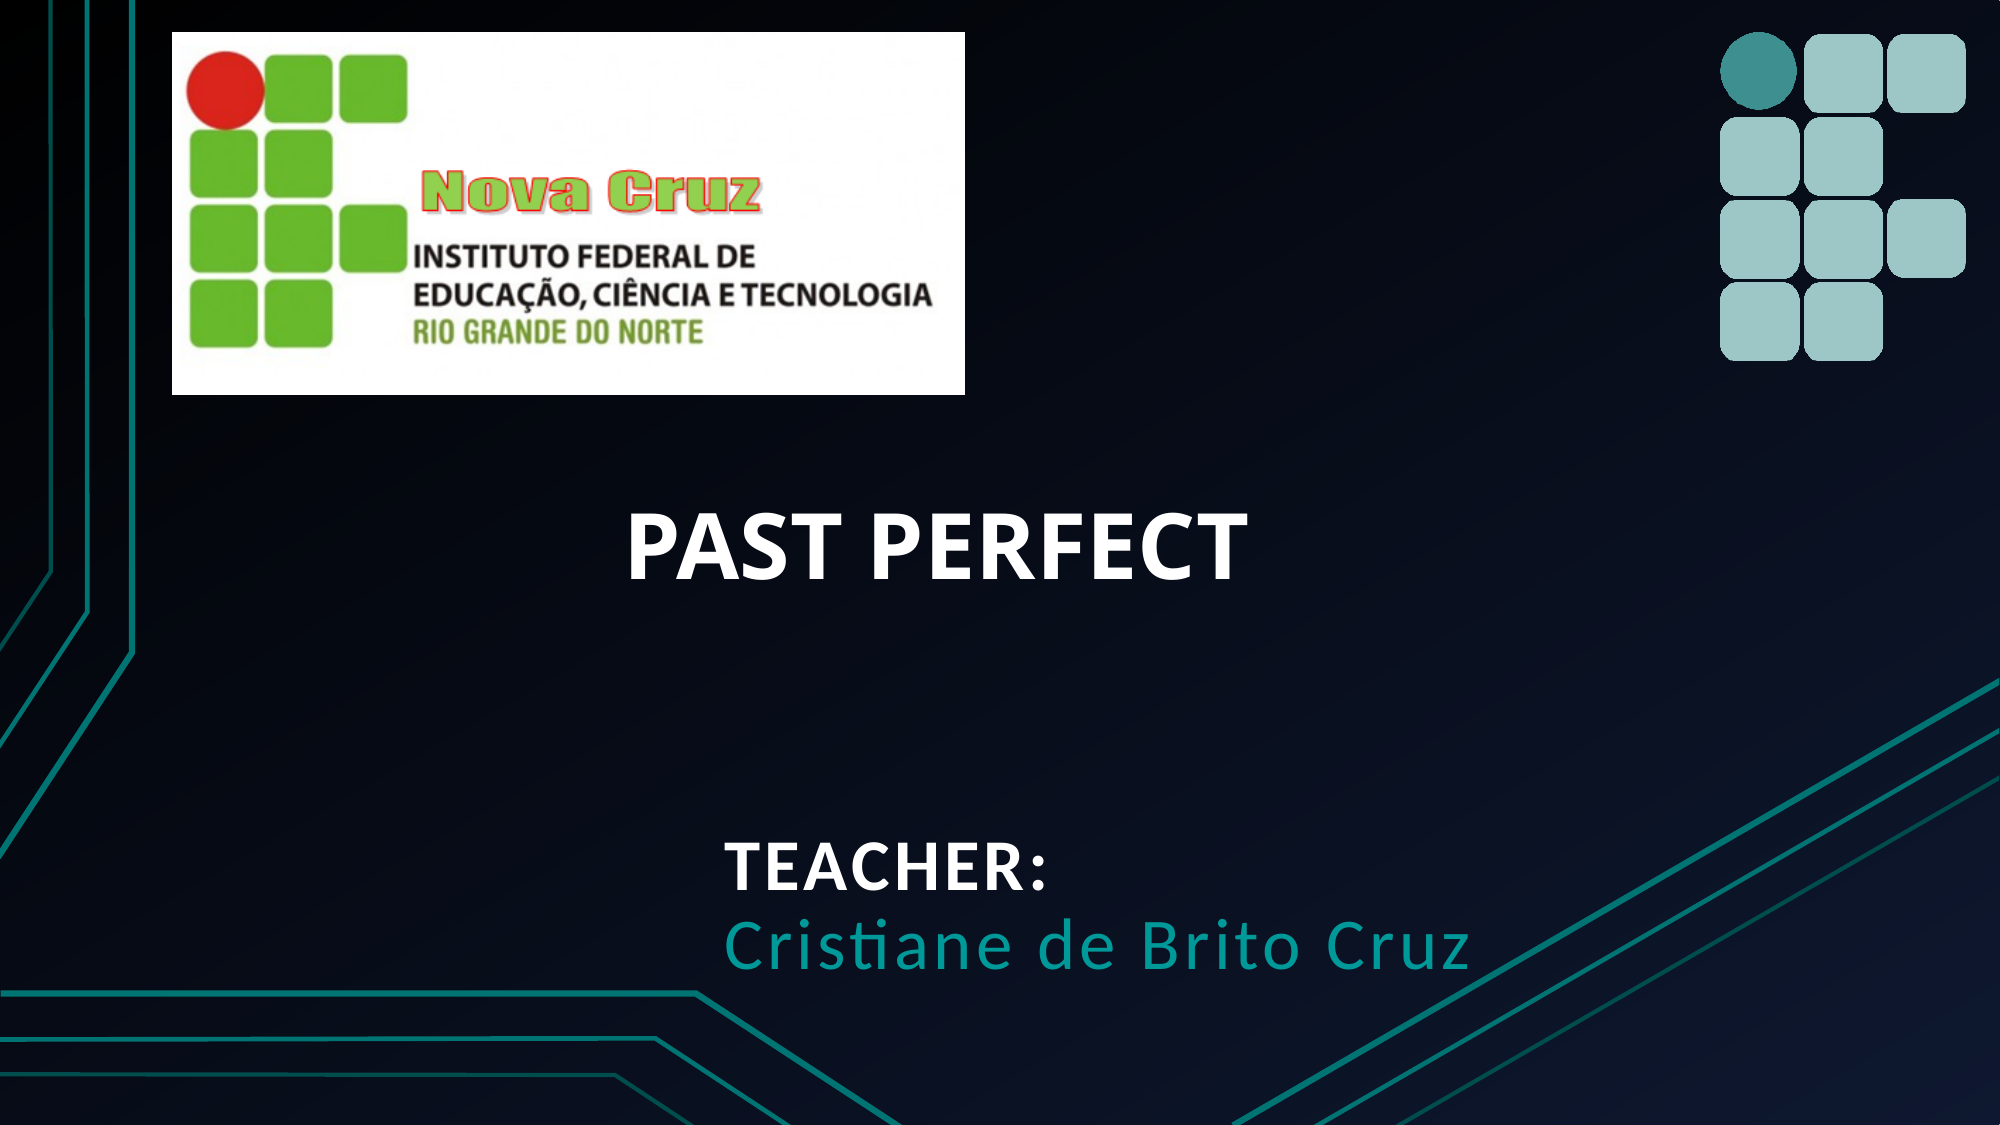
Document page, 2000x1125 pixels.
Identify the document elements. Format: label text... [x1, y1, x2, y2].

text_box TEACHER: Cristiane de Brito Cruz [704, 817, 1509, 1030]
picture [1720, 32, 1966, 361]
title PAST PERFECT [220, 398, 1654, 610]
picture [172, 32, 965, 395]
